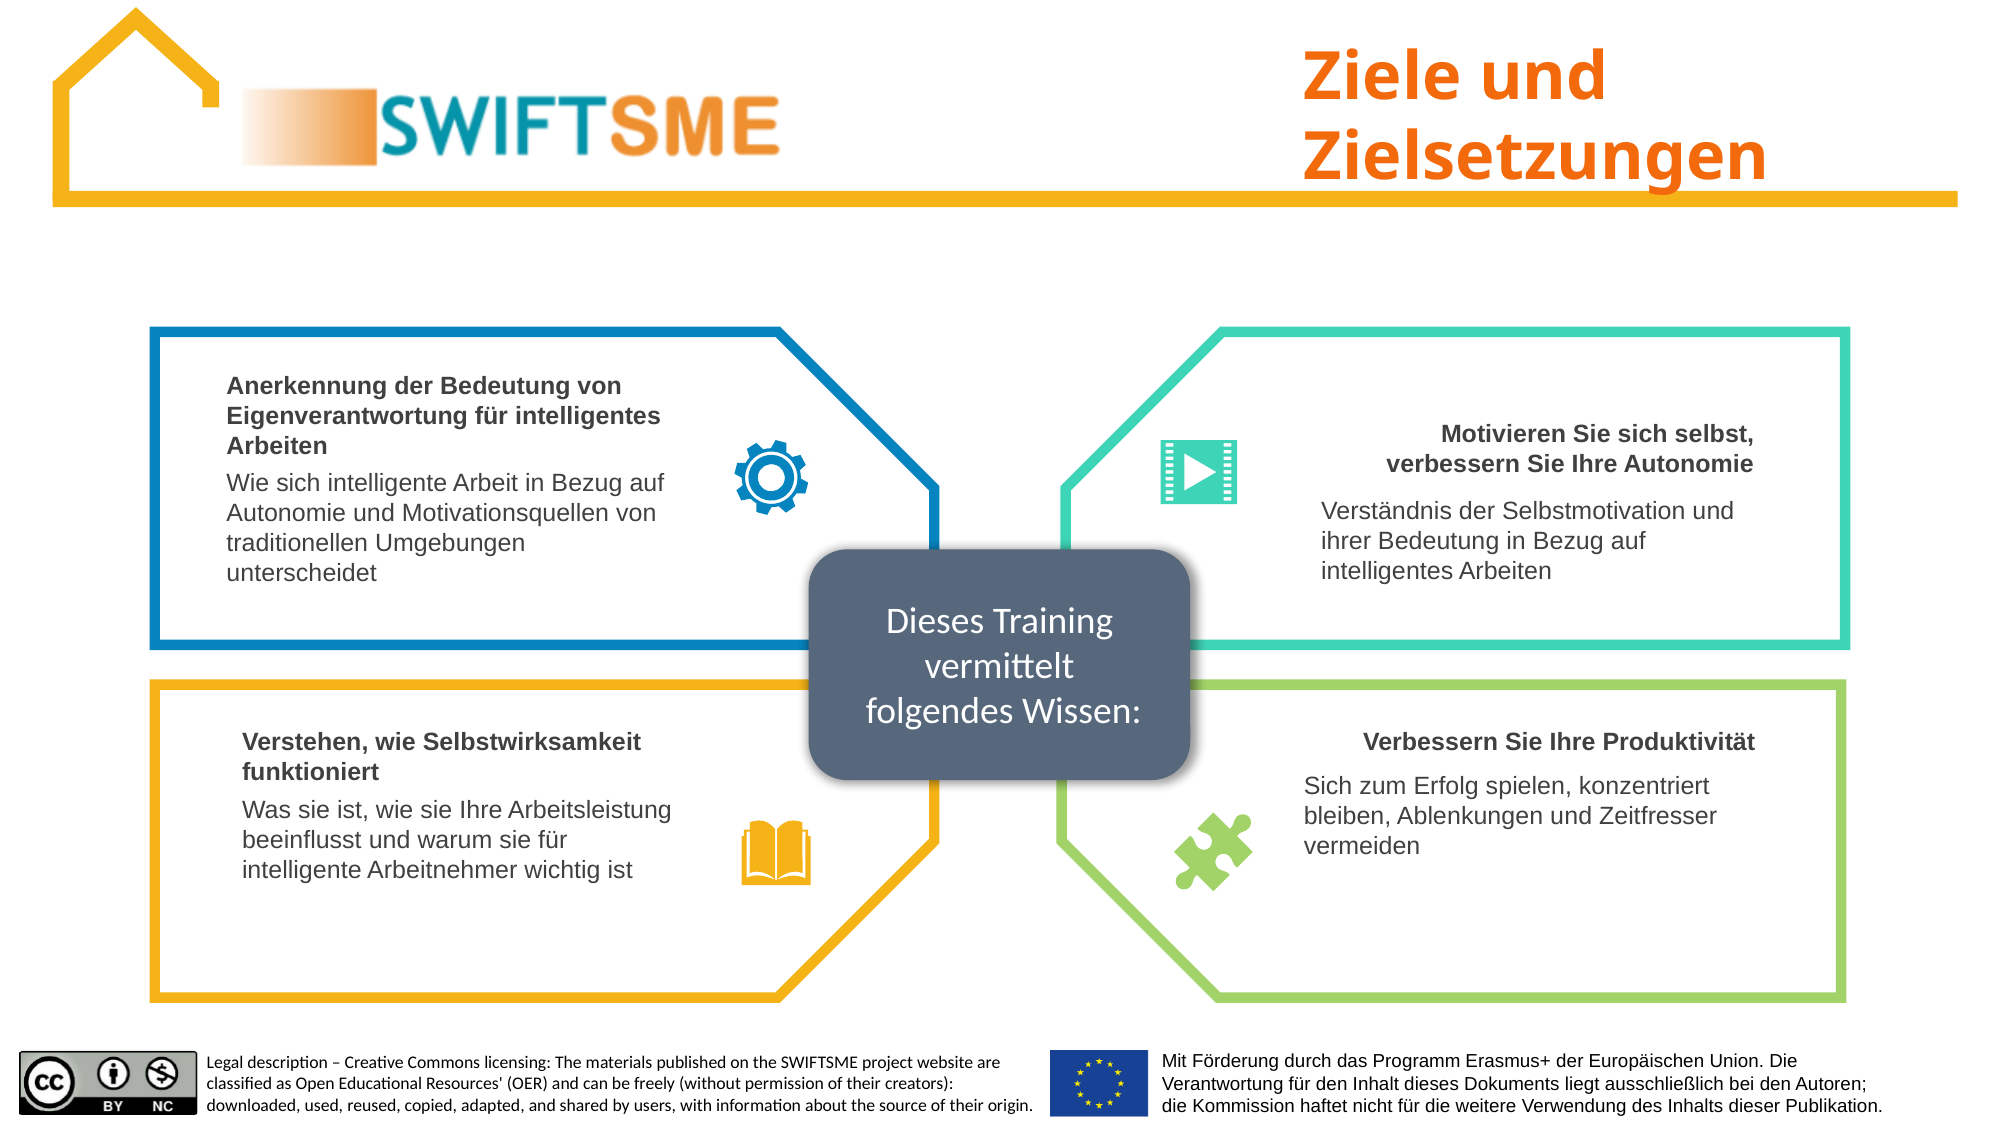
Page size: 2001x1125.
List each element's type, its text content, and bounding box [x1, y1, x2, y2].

text_box [1060, 683, 1843, 999]
picture [19, 1050, 198, 1115]
picture [1049, 1050, 1152, 1117]
text_box [807, 548, 1192, 782]
text_box Mit Förderung durch das Programm Erasmus+ der Europäischen Union. Die Verantwortung für den Inhalt dieses Dokuments liegt ausschließlich bei den Autoren; die Kommission haftet nicht für die weitere Verwendung des Inhalts dieser Publikation. [1147, 1041, 1910, 1124]
text_box [1172, 811, 1255, 893]
text_box [1160, 439, 1238, 505]
text_box [153, 330, 936, 646]
text_box [761, 819, 812, 887]
picture [227, 73, 795, 181]
text_box [733, 438, 810, 517]
text_box Ziele und Zielsetzungen [1289, 26, 1944, 201]
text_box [1287, 409, 1789, 564]
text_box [211, 361, 694, 593]
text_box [227, 718, 761, 949]
text_box [1064, 330, 1847, 646]
text_box Legal description – Creative Commons licensing: The materials published on the SWIFTSME project website are classified as Open Educational Resources' (OER) and can be freely (without permission of their creators): downloaded, used, reused, copied, adapted, and shared by users, with information about the source of their origin. [191, 1043, 1058, 1123]
text_box [153, 683, 936, 999]
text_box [1289, 718, 1771, 869]
text_box Dieses Training vermittelt folgendes Wissen: [833, 589, 1175, 758]
